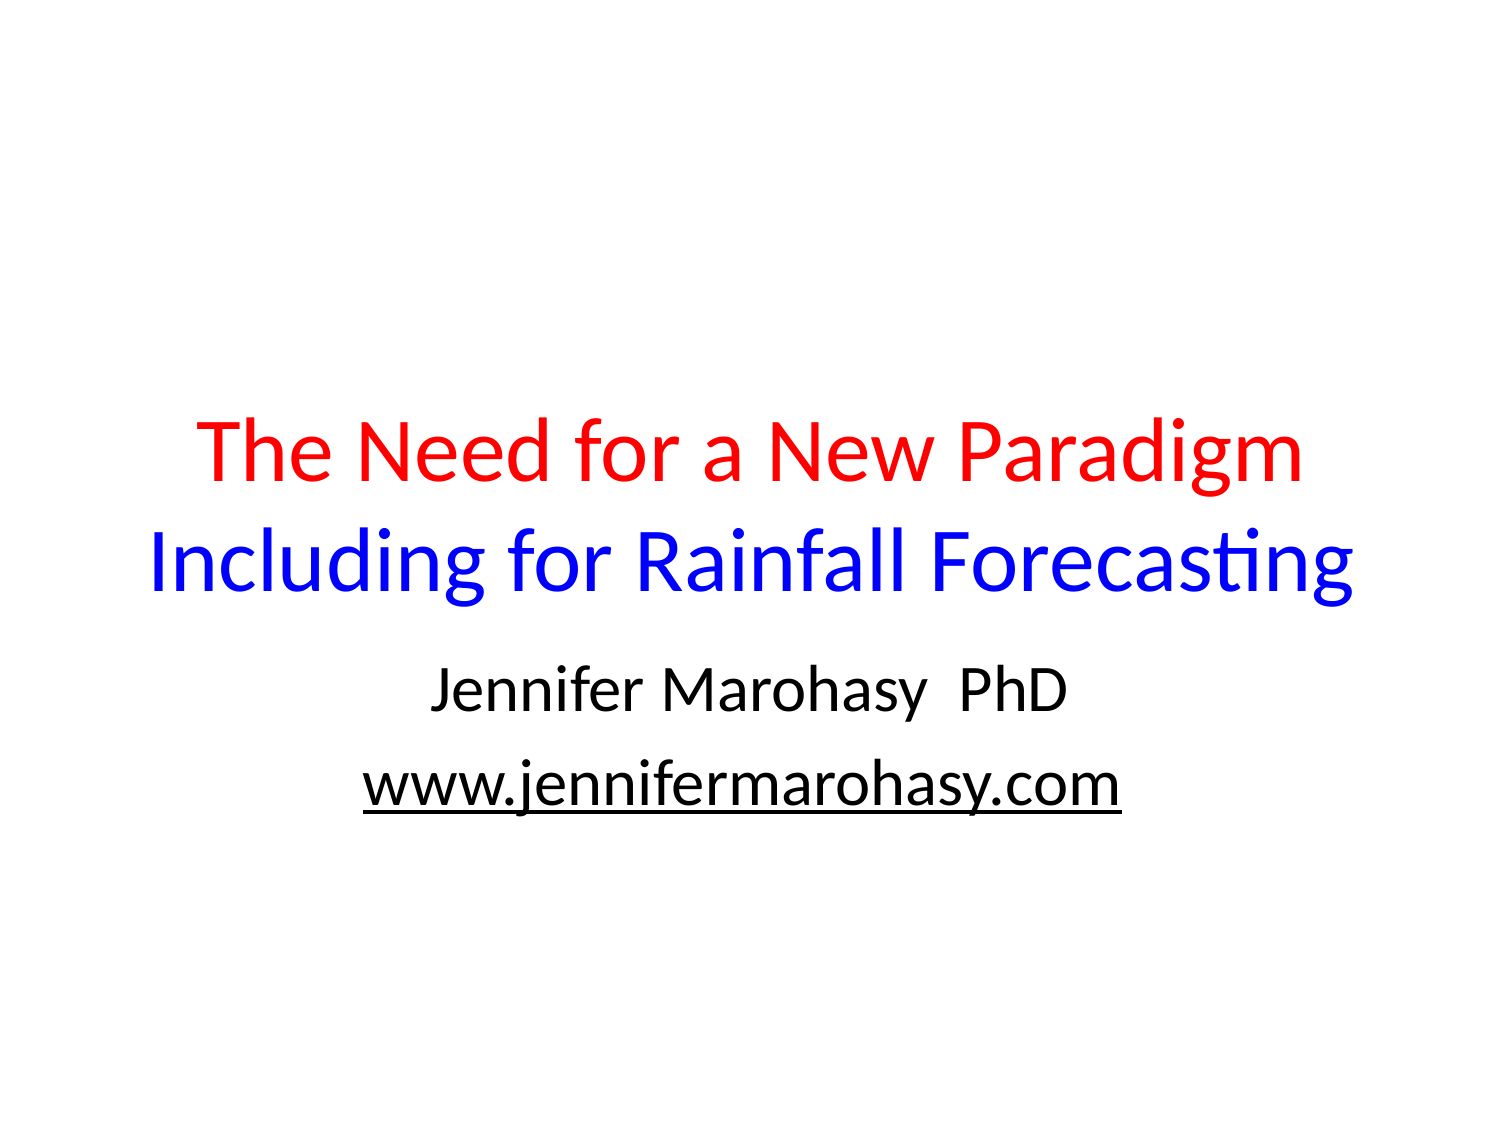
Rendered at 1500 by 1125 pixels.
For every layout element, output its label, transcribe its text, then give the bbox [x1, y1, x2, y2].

title The Need for a New Paradigm Including for Rainfall Forecasting [0, 289, 1500, 710]
subtitle Jennifer Marohasy PhD www.jennifermarohasy.com [225, 637, 1275, 925]
